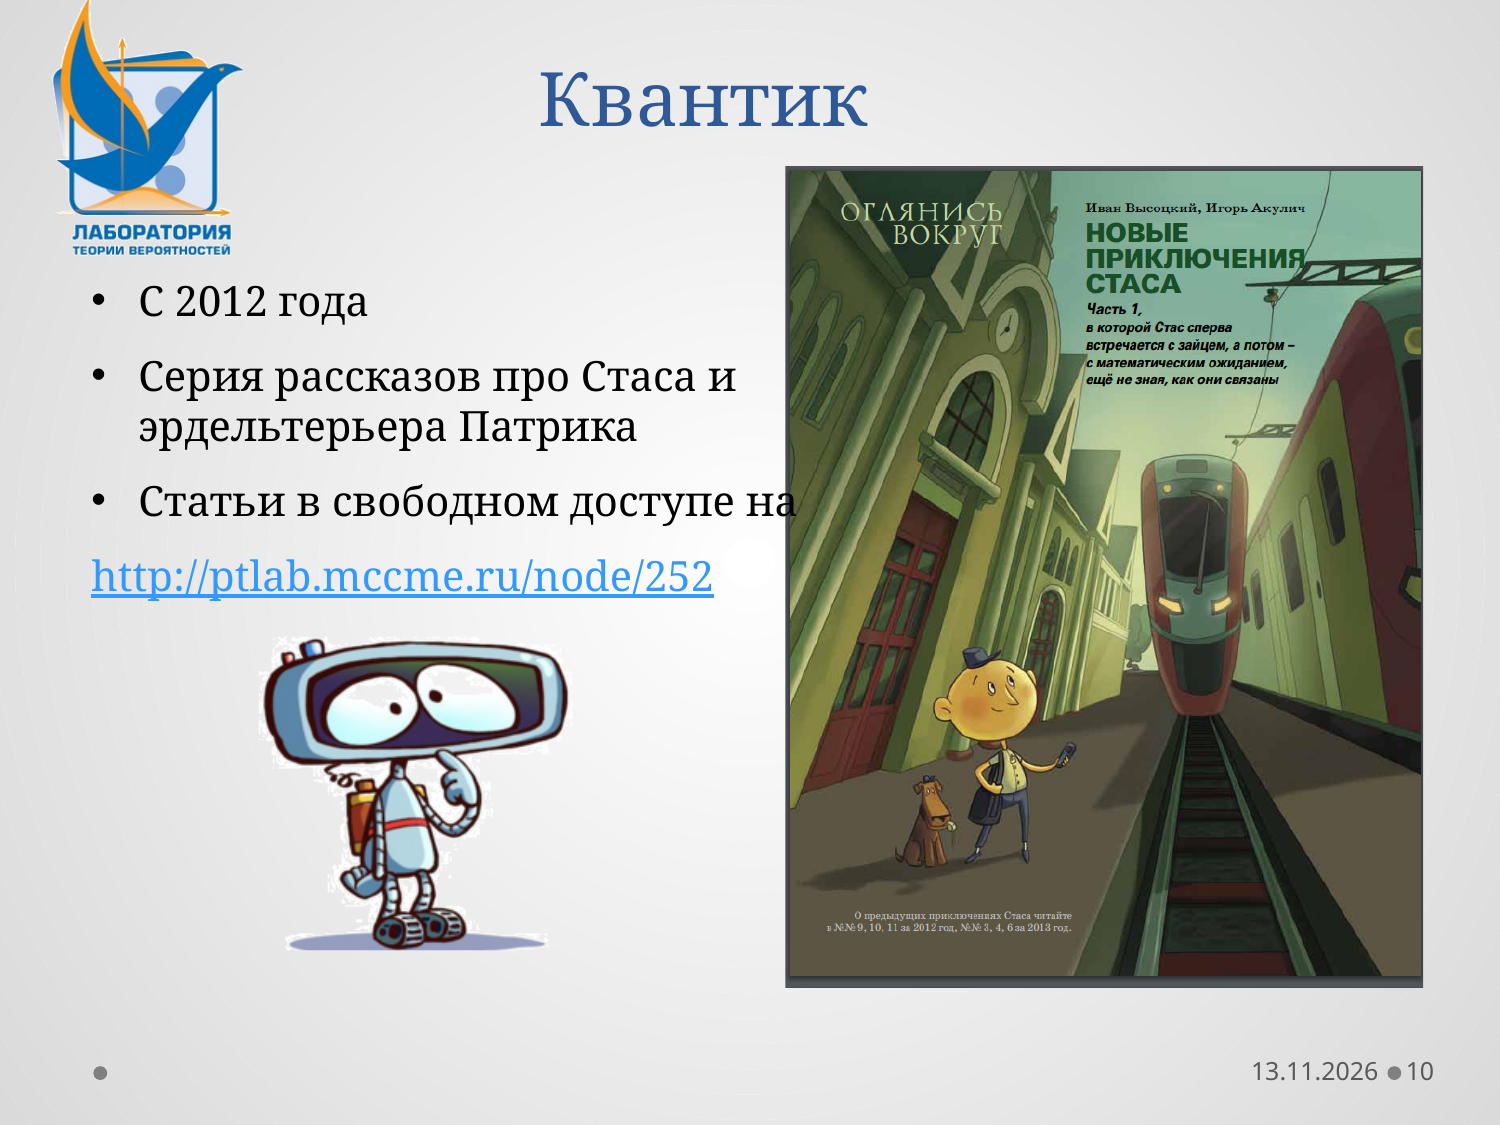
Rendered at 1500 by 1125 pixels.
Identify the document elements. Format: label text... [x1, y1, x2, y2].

text_box С 2012 года Серия рассказов про Стаса и эрдельтерьера Патрика Статьи в свободном доступе на http://ptlab.mccme.ru/node/252 [76, 267, 780, 689]
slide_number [1043, 1042, 1386, 1103]
picture [46, 0, 251, 268]
title Квантик [254, 30, 1329, 149]
picture [785, 166, 1424, 988]
slide_number 10 [1401, 1042, 1494, 1103]
picture [256, 634, 585, 965]
